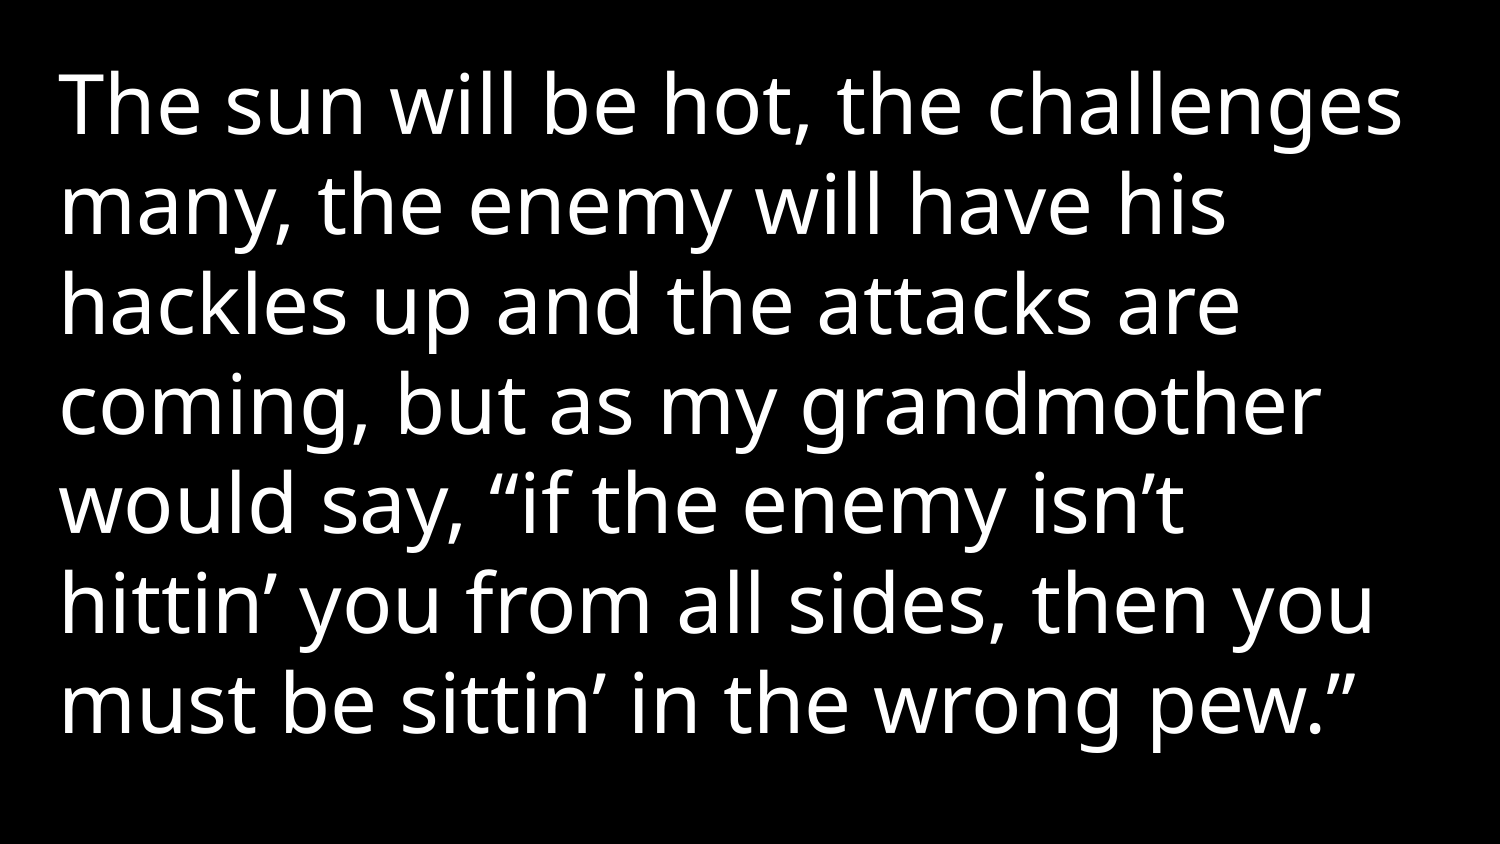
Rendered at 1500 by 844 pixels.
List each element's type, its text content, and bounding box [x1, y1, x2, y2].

list The sun will be hot, the challenges many, the enemy will have his hackles up and the attacks are coming, but as my grandmother would say, “if the enemy isn’t hittin’ you from all sides, then you must be sittin’ in the wrong pew.” [50, 46, 1425, 810]
